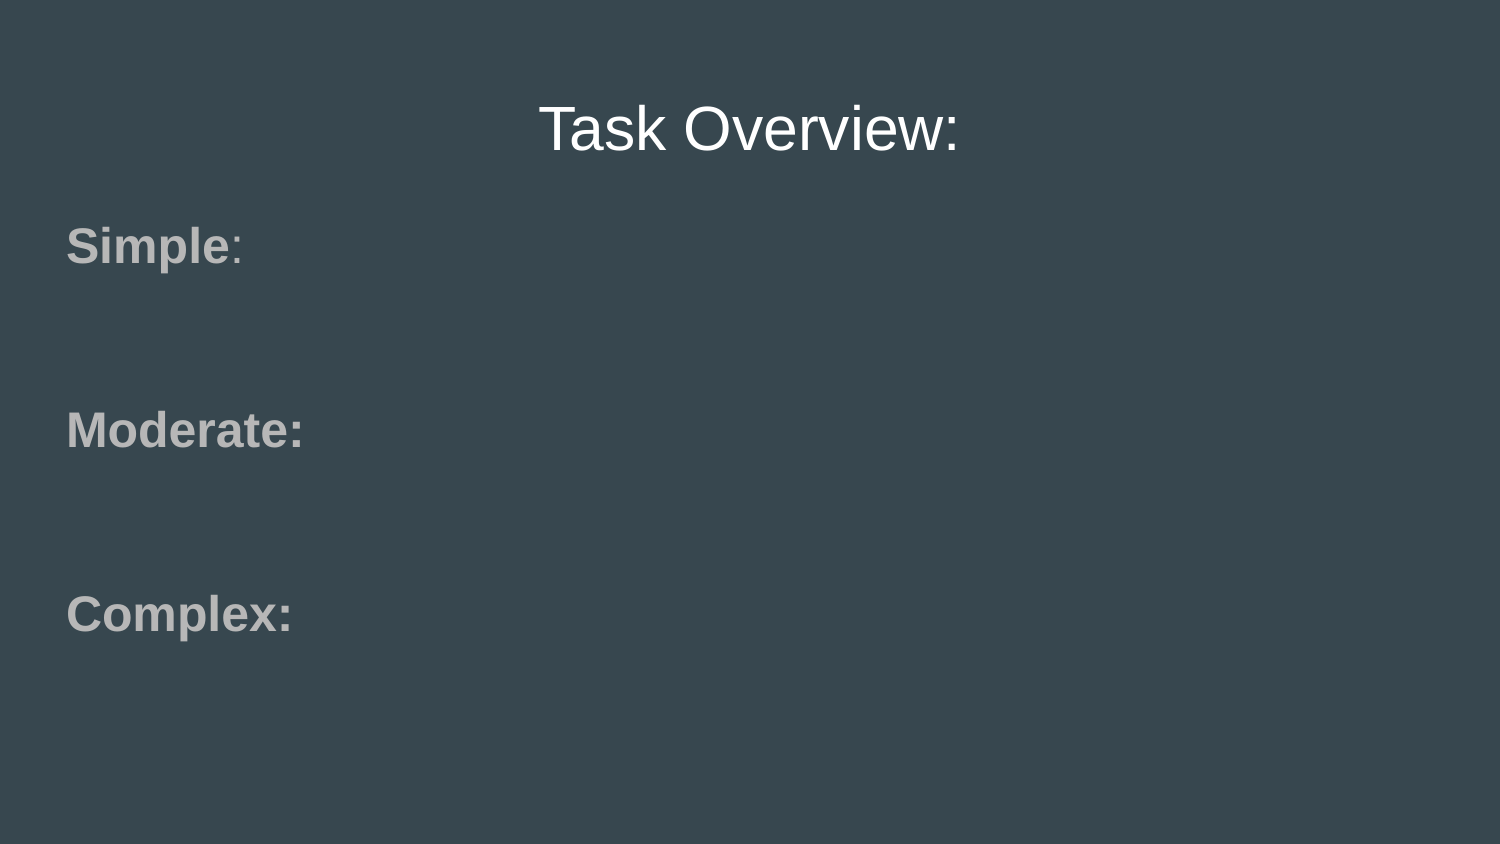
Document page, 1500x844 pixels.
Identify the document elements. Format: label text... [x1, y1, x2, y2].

list Simple: Moderate: Complex: [51, 189, 1449, 750]
title Task Overview: [51, 72, 1449, 167]
